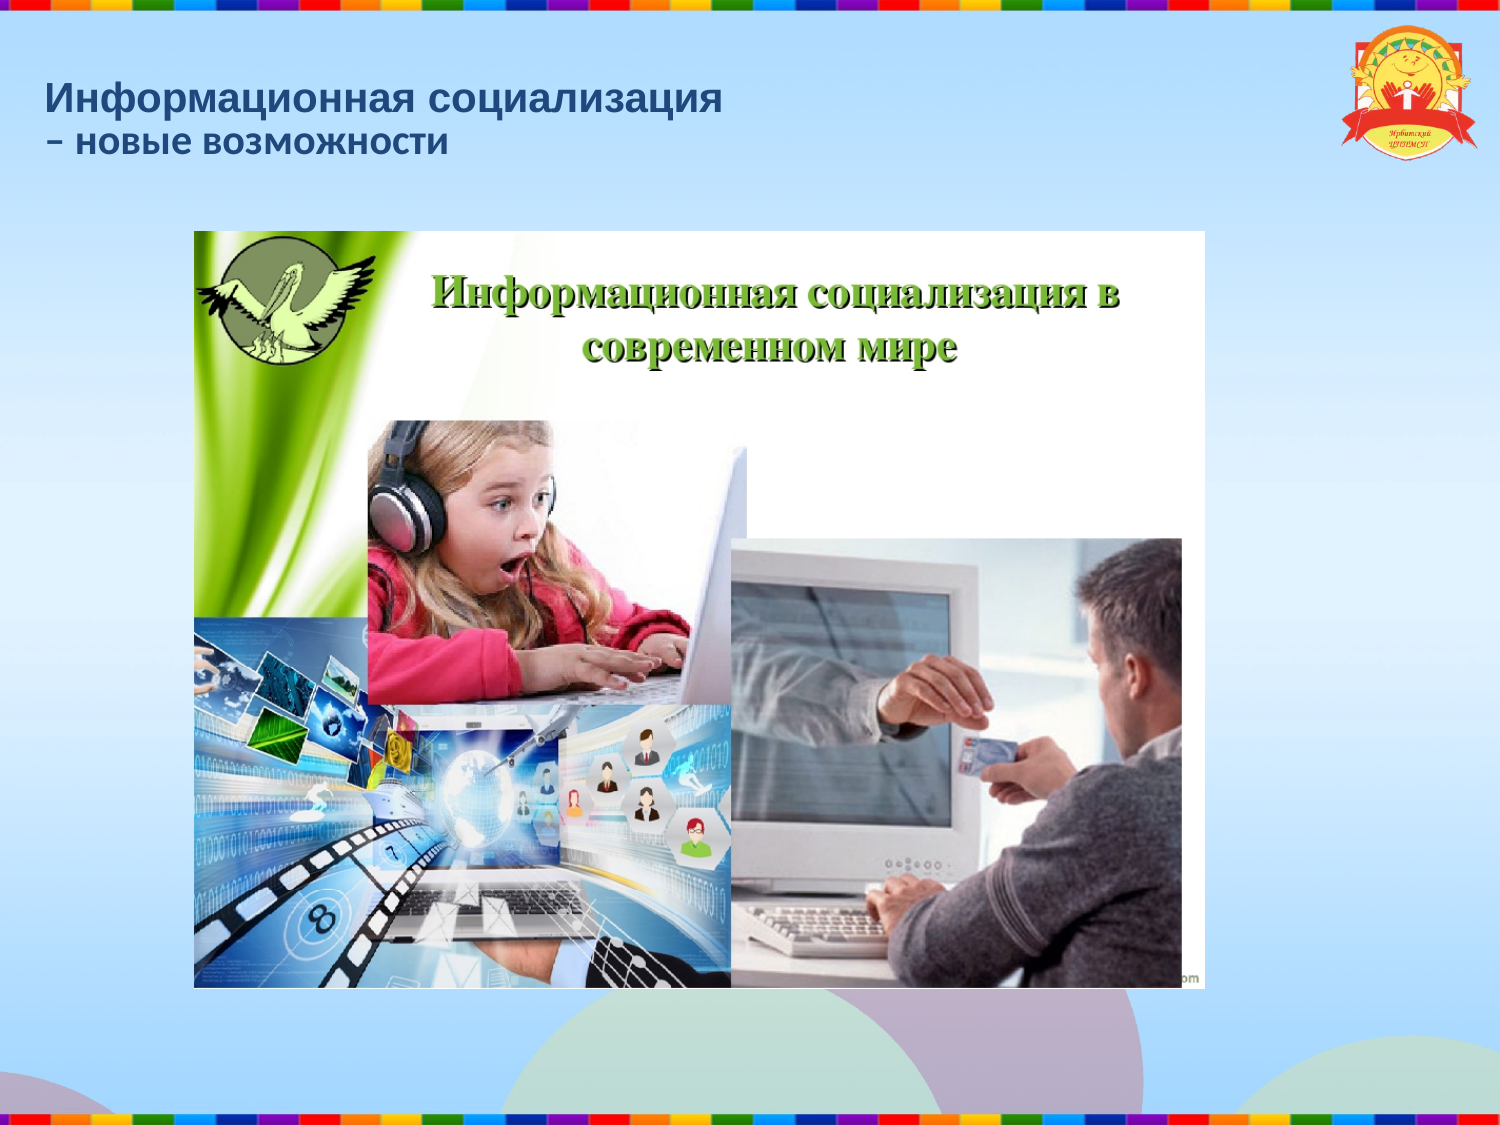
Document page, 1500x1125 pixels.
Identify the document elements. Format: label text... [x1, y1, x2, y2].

title Информационная социализация – новые возможности [29, 66, 1329, 173]
picture [0, 0, 1500, 1125]
